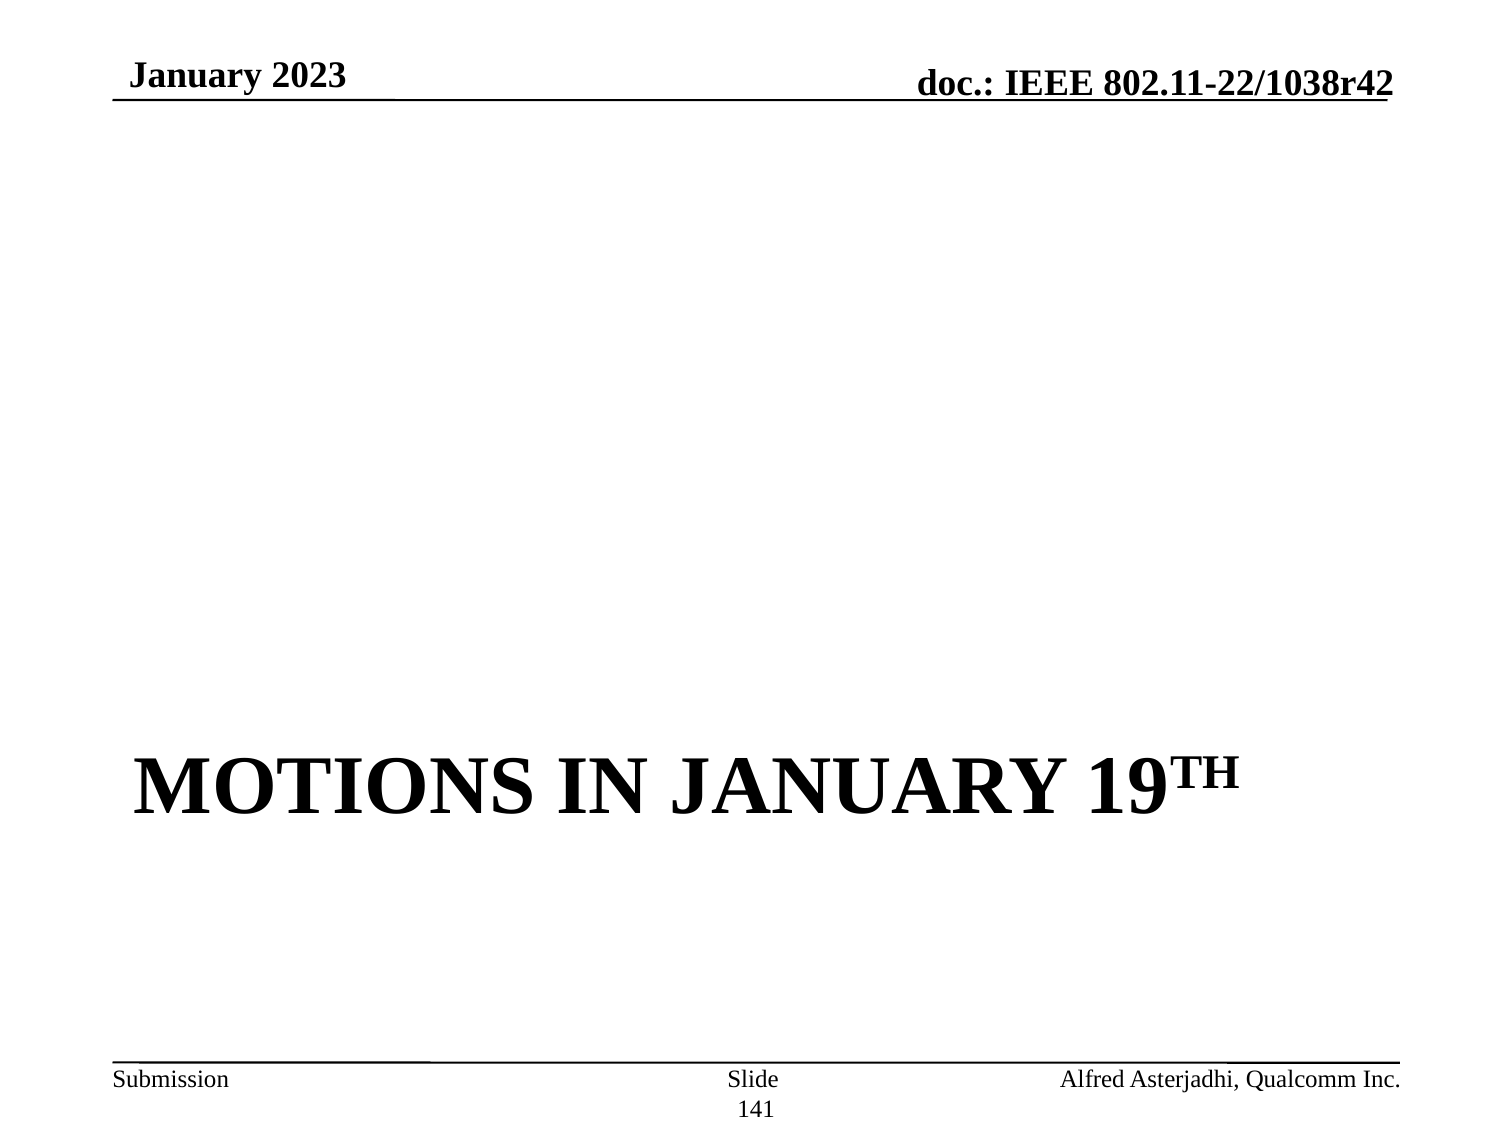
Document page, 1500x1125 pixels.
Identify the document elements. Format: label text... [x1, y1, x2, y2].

text_box January 2023 [114, 42, 422, 88]
slide_number Slide 141 [712, 1061, 800, 1123]
footer Alfred Asterjadhi, Qualcomm Inc. [878, 1061, 1402, 1093]
title Motions in January 19th [118, 722, 1394, 947]
